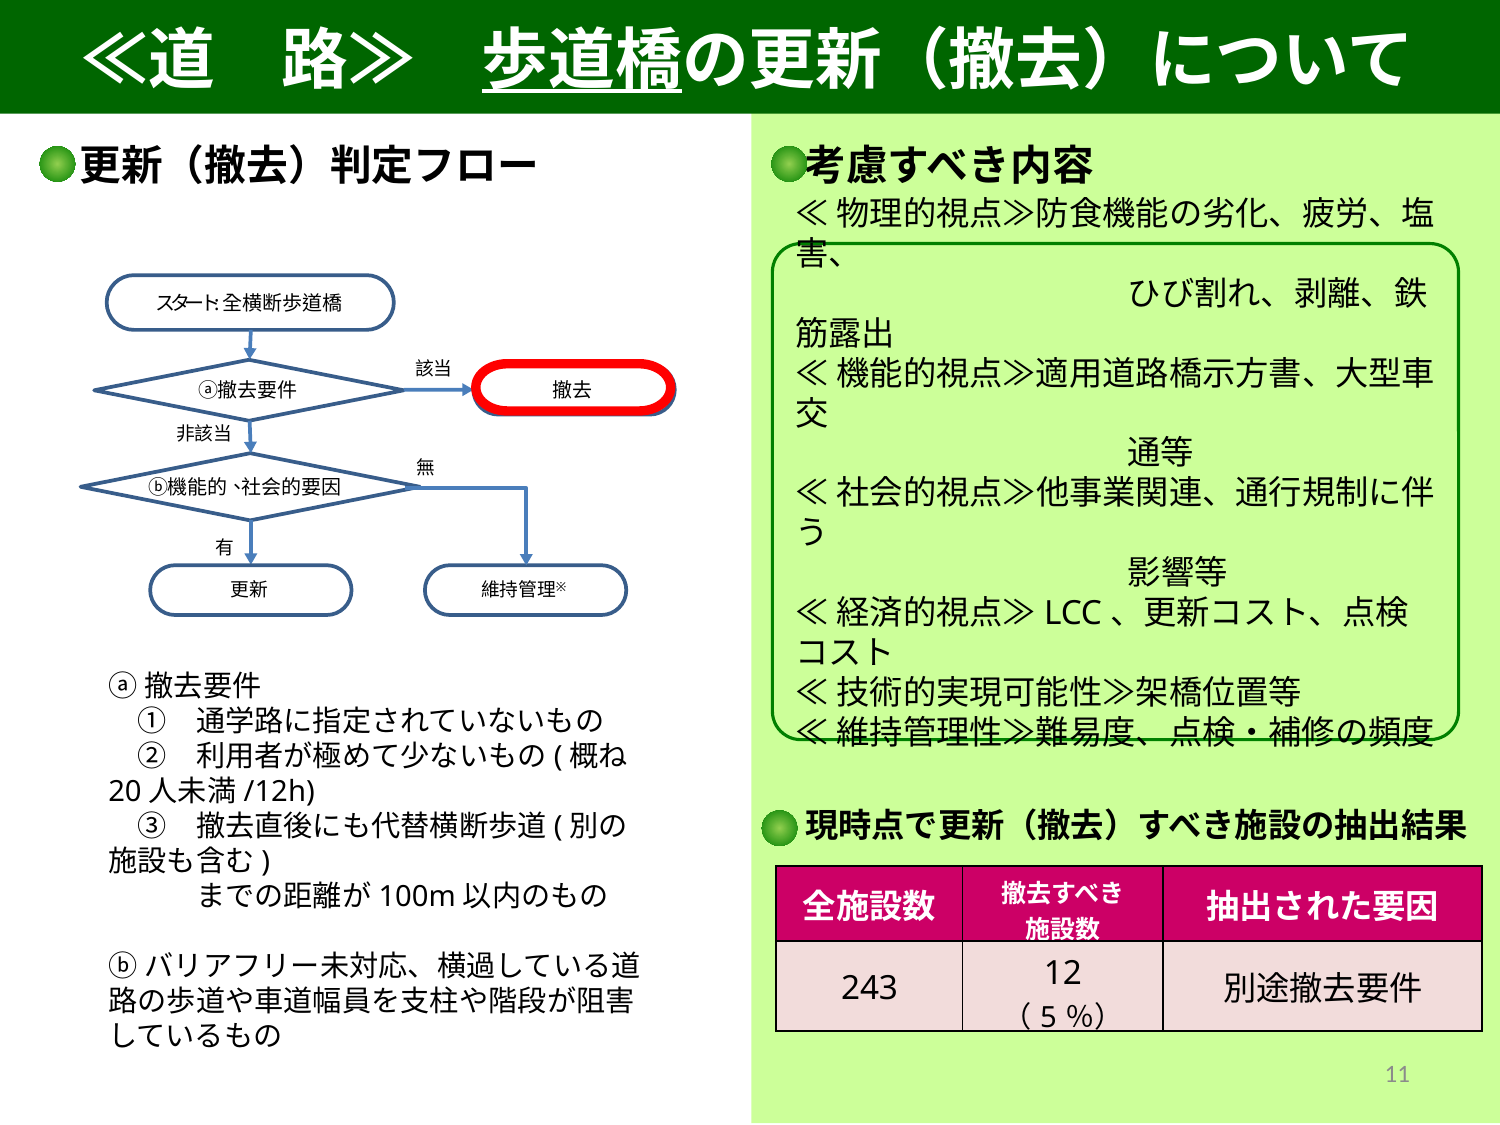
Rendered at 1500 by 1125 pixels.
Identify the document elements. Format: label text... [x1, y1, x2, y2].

slide_number 11 [1074, 1042, 1425, 1103]
table_cell 243 [777, 942, 962, 1030]
text_box 考慮すべき内容 [789, 131, 1109, 196]
picture [77, 271, 677, 618]
text_box 現時点で更新（撤去）すべき施設の抽出結果 [790, 796, 1483, 852]
text_box [759, 808, 800, 848]
text_box ≪道 路≫ 歩道橋の更新（撤去）について [0, 0, 1500, 116]
table_cell 12 （5％） [963, 942, 1162, 1030]
table_header 全施設数 [777, 867, 962, 940]
text_box ⓐ撤去要件 ① 通学路に指定されていないもの ② 利用者が極めて少ないもの(概ね20人未満/12h) ③ 撤去直後にも代替横断歩道(別の施設も含む) までの距離が100m以内のもの ⓑバリアフリー未対応、横過している道路の歩道や車道幅員を支柱や階段が阻害しているもの [93, 660, 661, 1060]
text_box ≪物理的視点≫防食機能の劣化、疲労、塩害、 ひび割れ、剥離、鉄筋露出 ≪機能的視点≫適用道路橋示方書、大型車交 通等 ≪社会的視点≫他事業関連、通行規制に伴う 影響等 ≪経済的視点≫LCC、更新コスト、点検コスト ≪技術的実現可能性≫架橋位置等 ≪維持管理性≫難易度、点検・補修の頻度 [770, 241, 1461, 742]
text_box [749, 116, 1500, 1125]
table_cell 別途撤去要件 [1164, 942, 1481, 1030]
table_header 抽出された要因 [1164, 867, 1481, 940]
text_box [769, 144, 810, 184]
table_header 撤去すべき 施設数 [963, 867, 1162, 940]
text_box [37, 144, 78, 184]
text_box 更新（撤去）判定フロー [64, 131, 554, 196]
